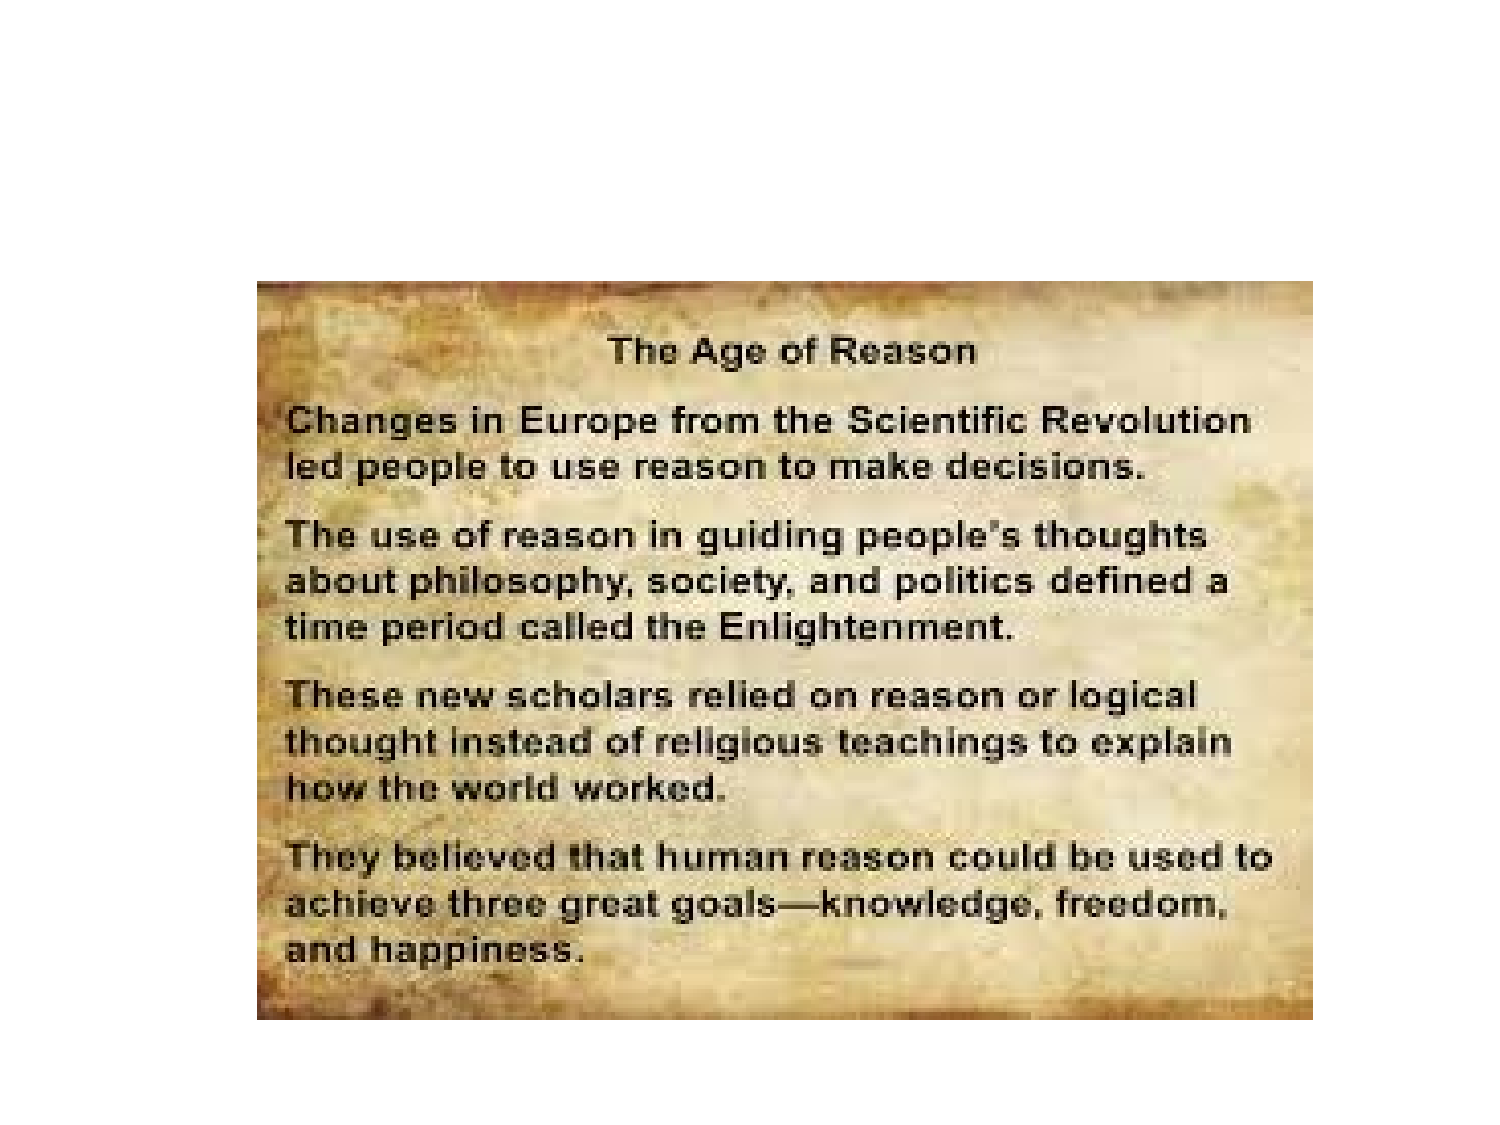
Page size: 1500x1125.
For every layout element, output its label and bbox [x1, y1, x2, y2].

list [257, 280, 1313, 1020]
